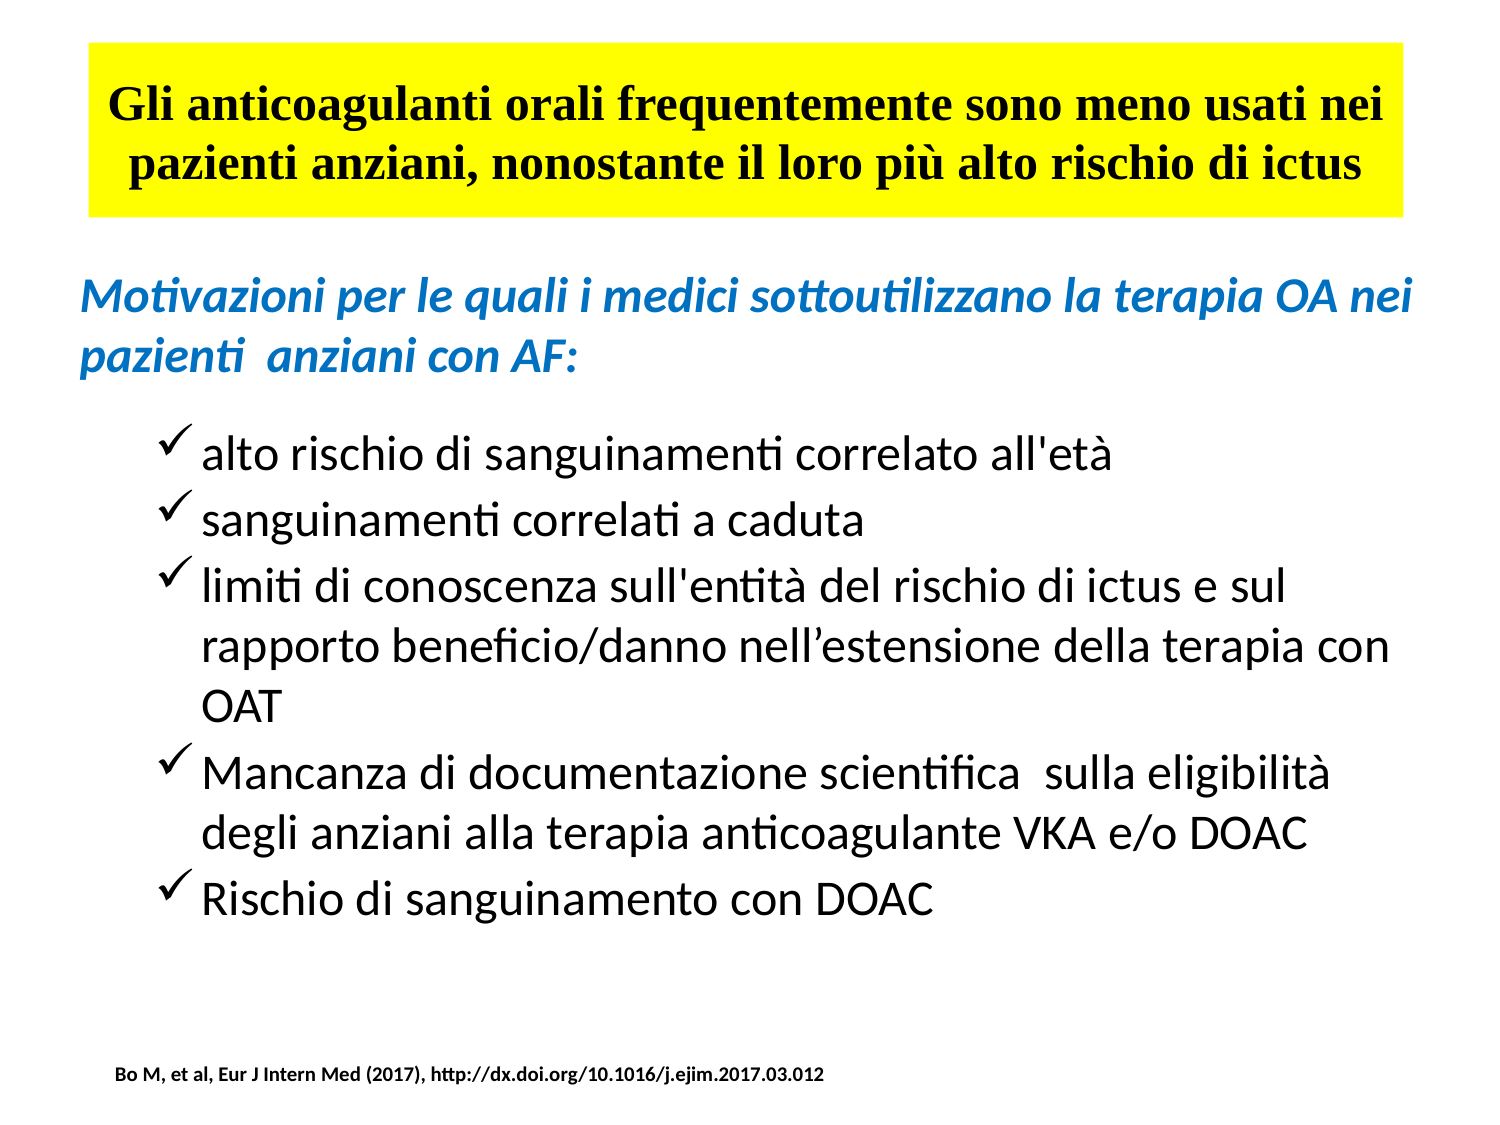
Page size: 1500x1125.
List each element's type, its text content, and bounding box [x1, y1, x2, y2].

text_box Motivazioni per le quali i medici sottoutilizzano la terapia OA nei pazienti anziani con AF: alto rischio di sanguinamenti correlato all'età sanguinamenti correlati a caduta limiti di conoscenza sull'entità del rischio di ictus e sul rapporto beneficio/danno nell’estensione della terapia con OAT Mancanza di documentazione scientifica sulla eligibilità degli anziani alla terapia anticoagulante VKA e/o DOAC Rischio di sanguinamento con DOAC [64, 255, 1436, 933]
text_box Bo M, et al, Eur J Intern Med (2017), http://dx.doi.org/10.1016/j.ejim.2017.03.012 [100, 1053, 1085, 1094]
title Gli anticoagulanti orali frequentemente sono meno usati nei pazienti anziani, nonostante il loro più alto rischio di ictus [88, 42, 1404, 218]
